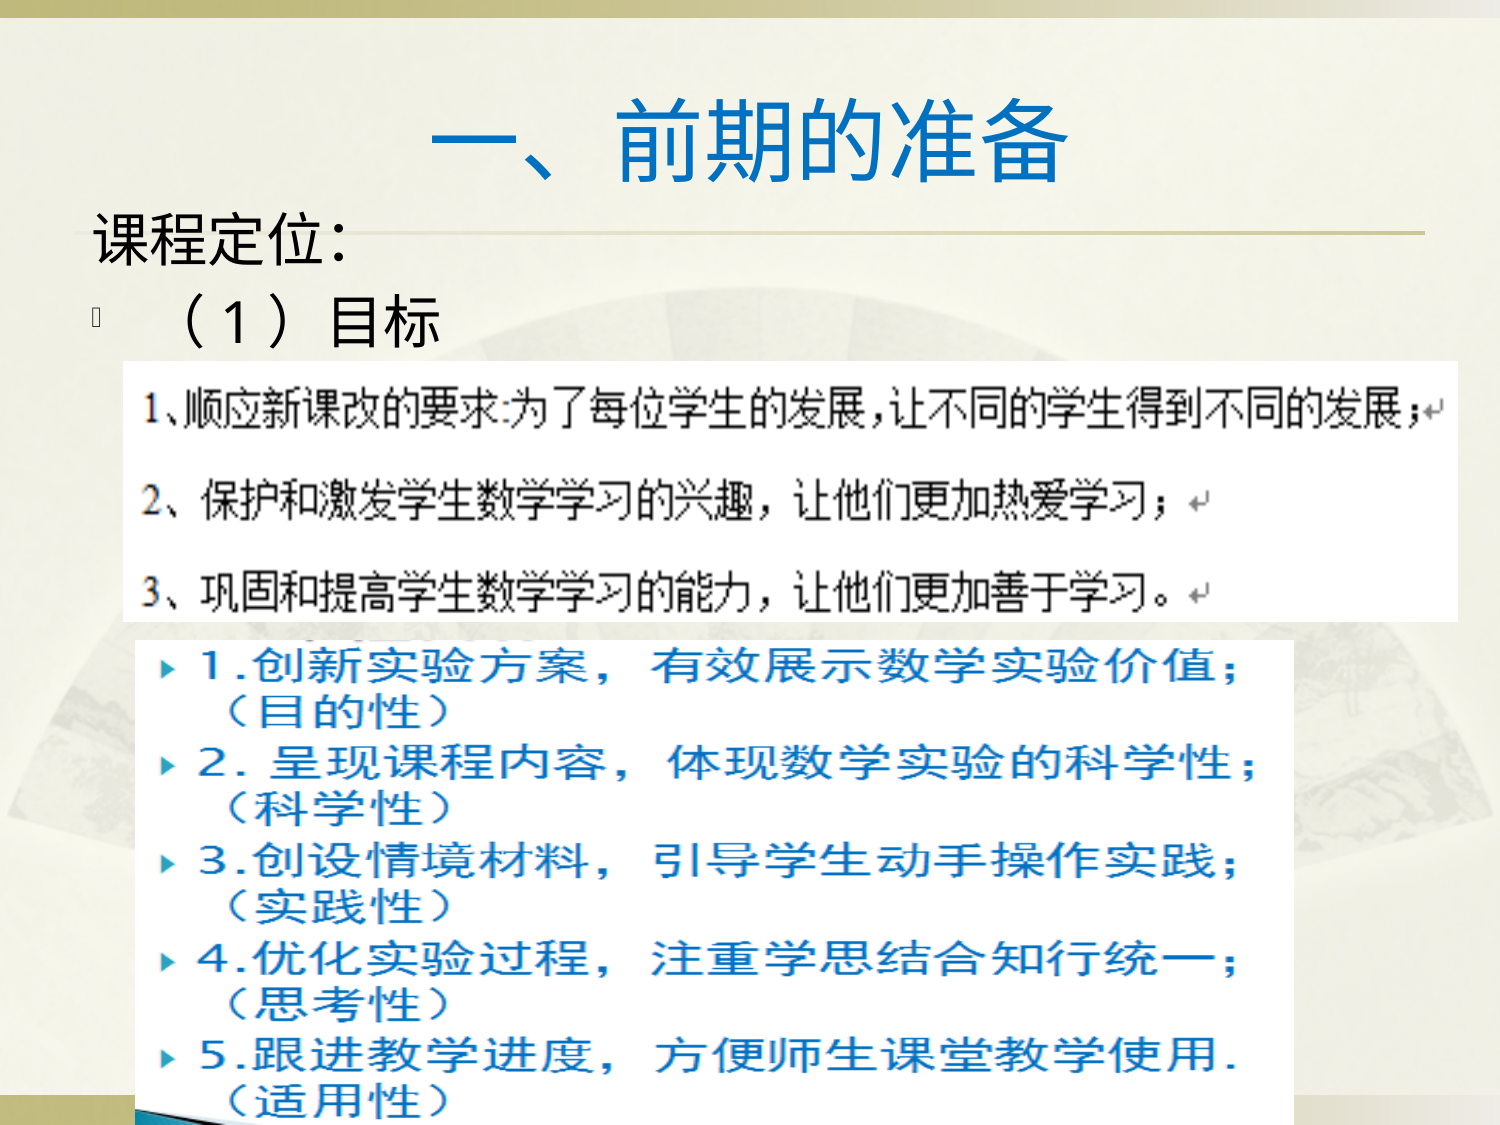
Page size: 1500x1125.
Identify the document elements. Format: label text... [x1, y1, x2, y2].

title 一、前期的准备 [75, 45, 1425, 233]
list 课程定位： （1）目标 [76, 196, 1427, 966]
picture [135, 640, 1294, 1125]
picture [123, 361, 1458, 622]
